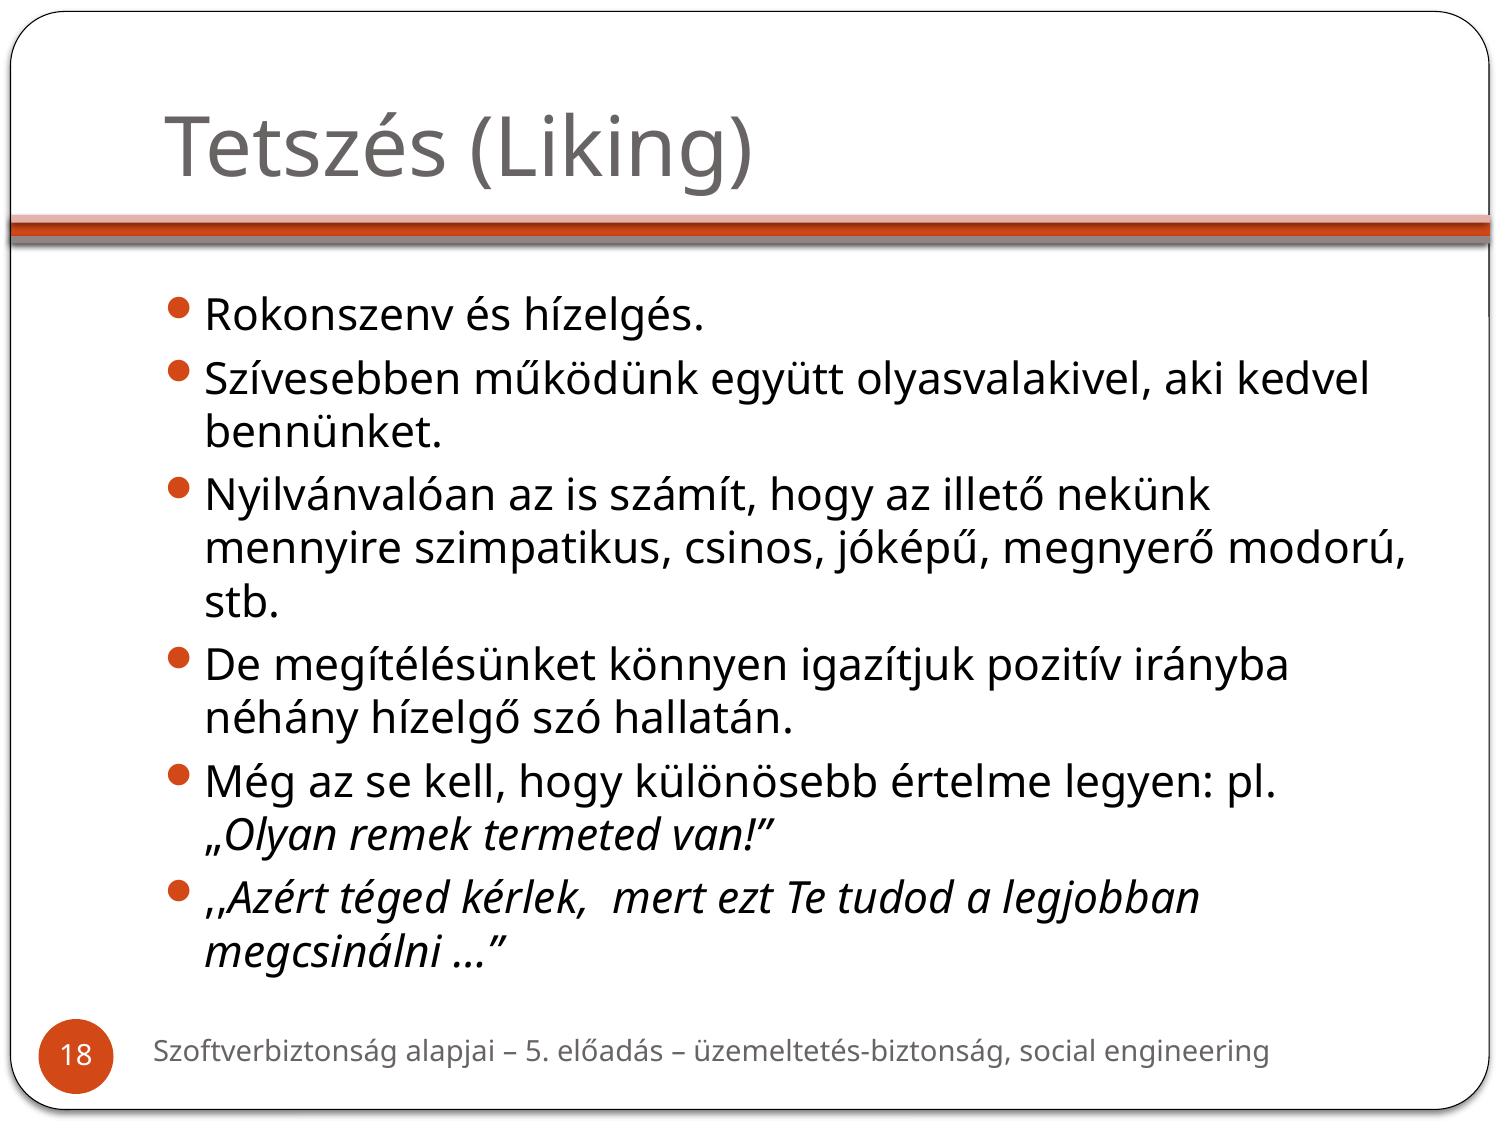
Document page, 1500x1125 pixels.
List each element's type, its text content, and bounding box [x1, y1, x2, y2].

text_box 18 [38, 1018, 114, 1094]
title Tetszés (Liking) [150, 45, 1425, 209]
list Rokonszenv és hízelgés. Szívesebben működünk együtt olyasvalakivel, aki kedvel bennünket. Nyilvánvalóan az is számít, hogy az illető nekünk mennyire szimpatikus, csinos, jóképű, megnyerő modorú, stb. De megítélésünket könnyen igazítjuk pozitív irányba néhány hízelgő szó hallatán. Még az se kell, hogy különösebb értelme legyen: pl. „Olyan remek termeted van!” ,,Azért téged kérlek, mert ezt Te tudod a legjobban megcsinálni …” [150, 278, 1425, 988]
text_box Szoftverbiztonság alapjai – 5. előadás – üzemeltetés-biztonság, social engineering [138, 1012, 1462, 1088]
